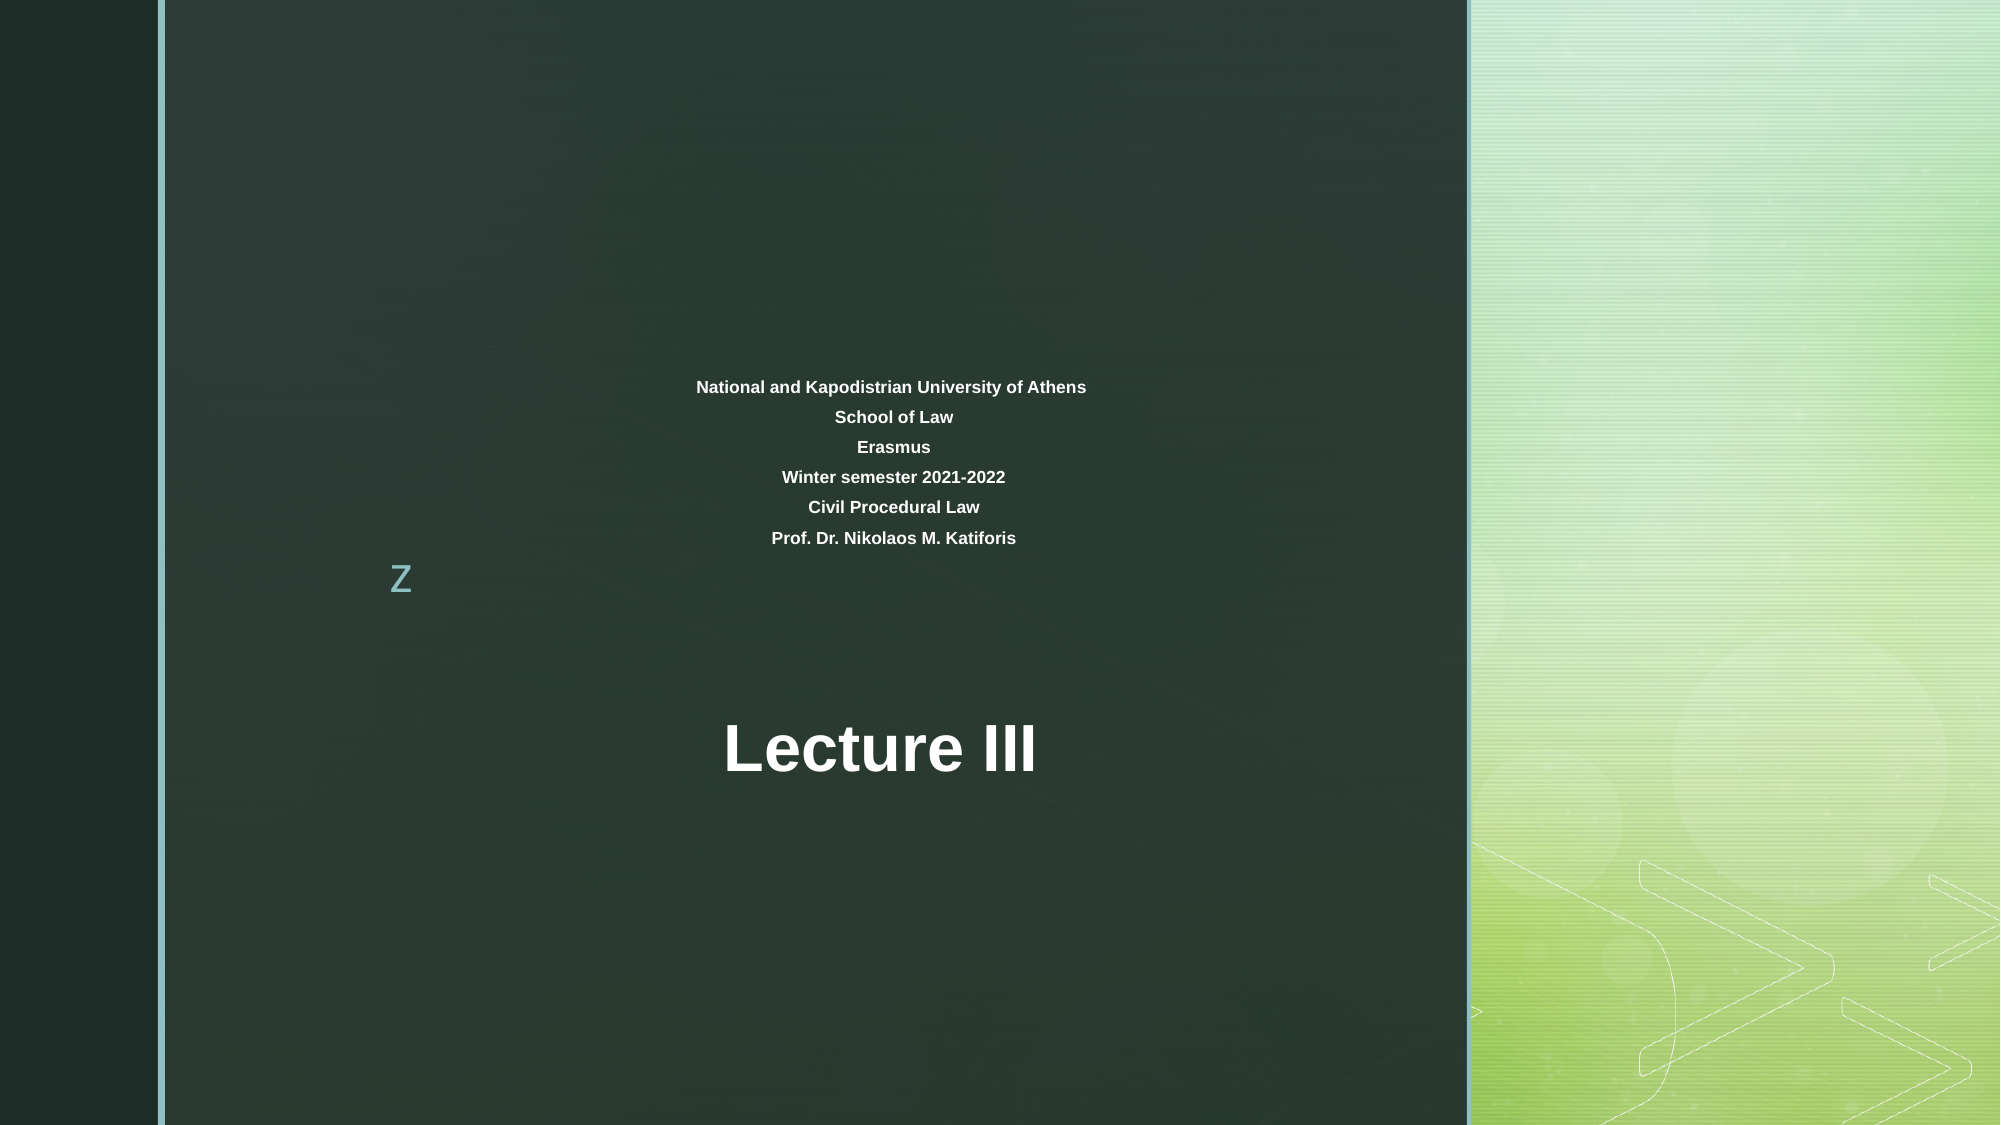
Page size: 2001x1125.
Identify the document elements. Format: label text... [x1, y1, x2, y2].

picture [1472, 0, 2001, 1125]
subtitle National and Kapodistrian University of Athens School of Law Erasmus Winter semester 2021-2022 Civil Procedural Law Prof. Dr. Nikolaos M. Katiforis [454, 372, 1334, 563]
title Lecture IΙI [428, 562, 1334, 935]
